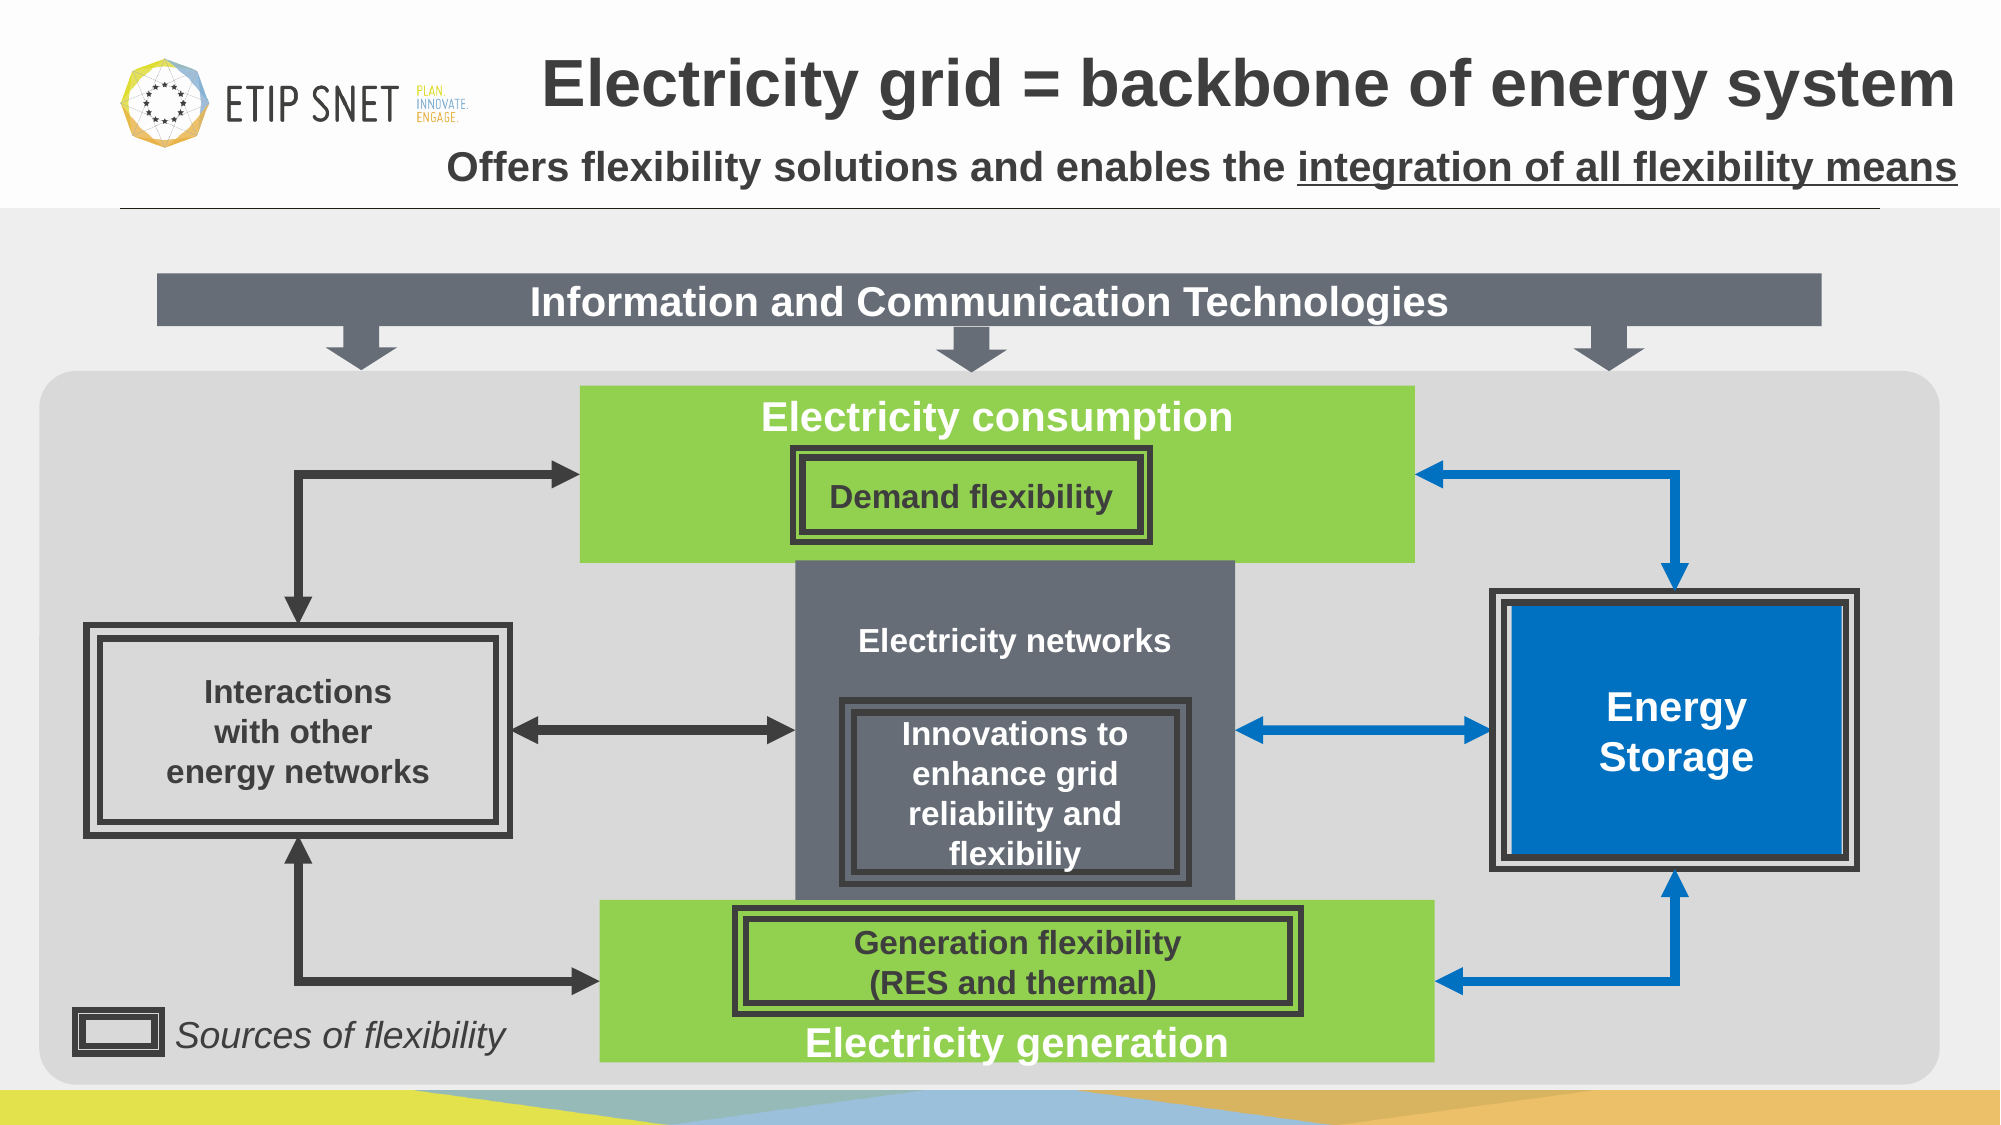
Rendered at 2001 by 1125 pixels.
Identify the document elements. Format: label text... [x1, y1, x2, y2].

text_box [932, 325, 1011, 374]
text_box [1569, 324, 1649, 373]
text_box Interactions with other energy networks [85, 624, 511, 837]
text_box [363, 408, 515, 691]
picture [120, 58, 325, 148]
text_box [38, 369, 1941, 1086]
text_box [1492, 591, 1858, 869]
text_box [1498, 805, 1611, 1046]
text_box [322, 323, 401, 372]
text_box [795, 560, 1236, 900]
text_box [1486, 402, 1604, 663]
picture [0, 1090, 2000, 1125]
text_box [74, 1005, 638, 1061]
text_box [599, 899, 1435, 1063]
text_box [298, 835, 600, 982]
text_box Electricity grid = backbone of energy system Offers flexibility solutions and enables the integration of all flexibility means [325, 32, 1973, 197]
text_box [579, 385, 1415, 564]
text_box Information and Communication Technologies [156, 272, 1823, 327]
